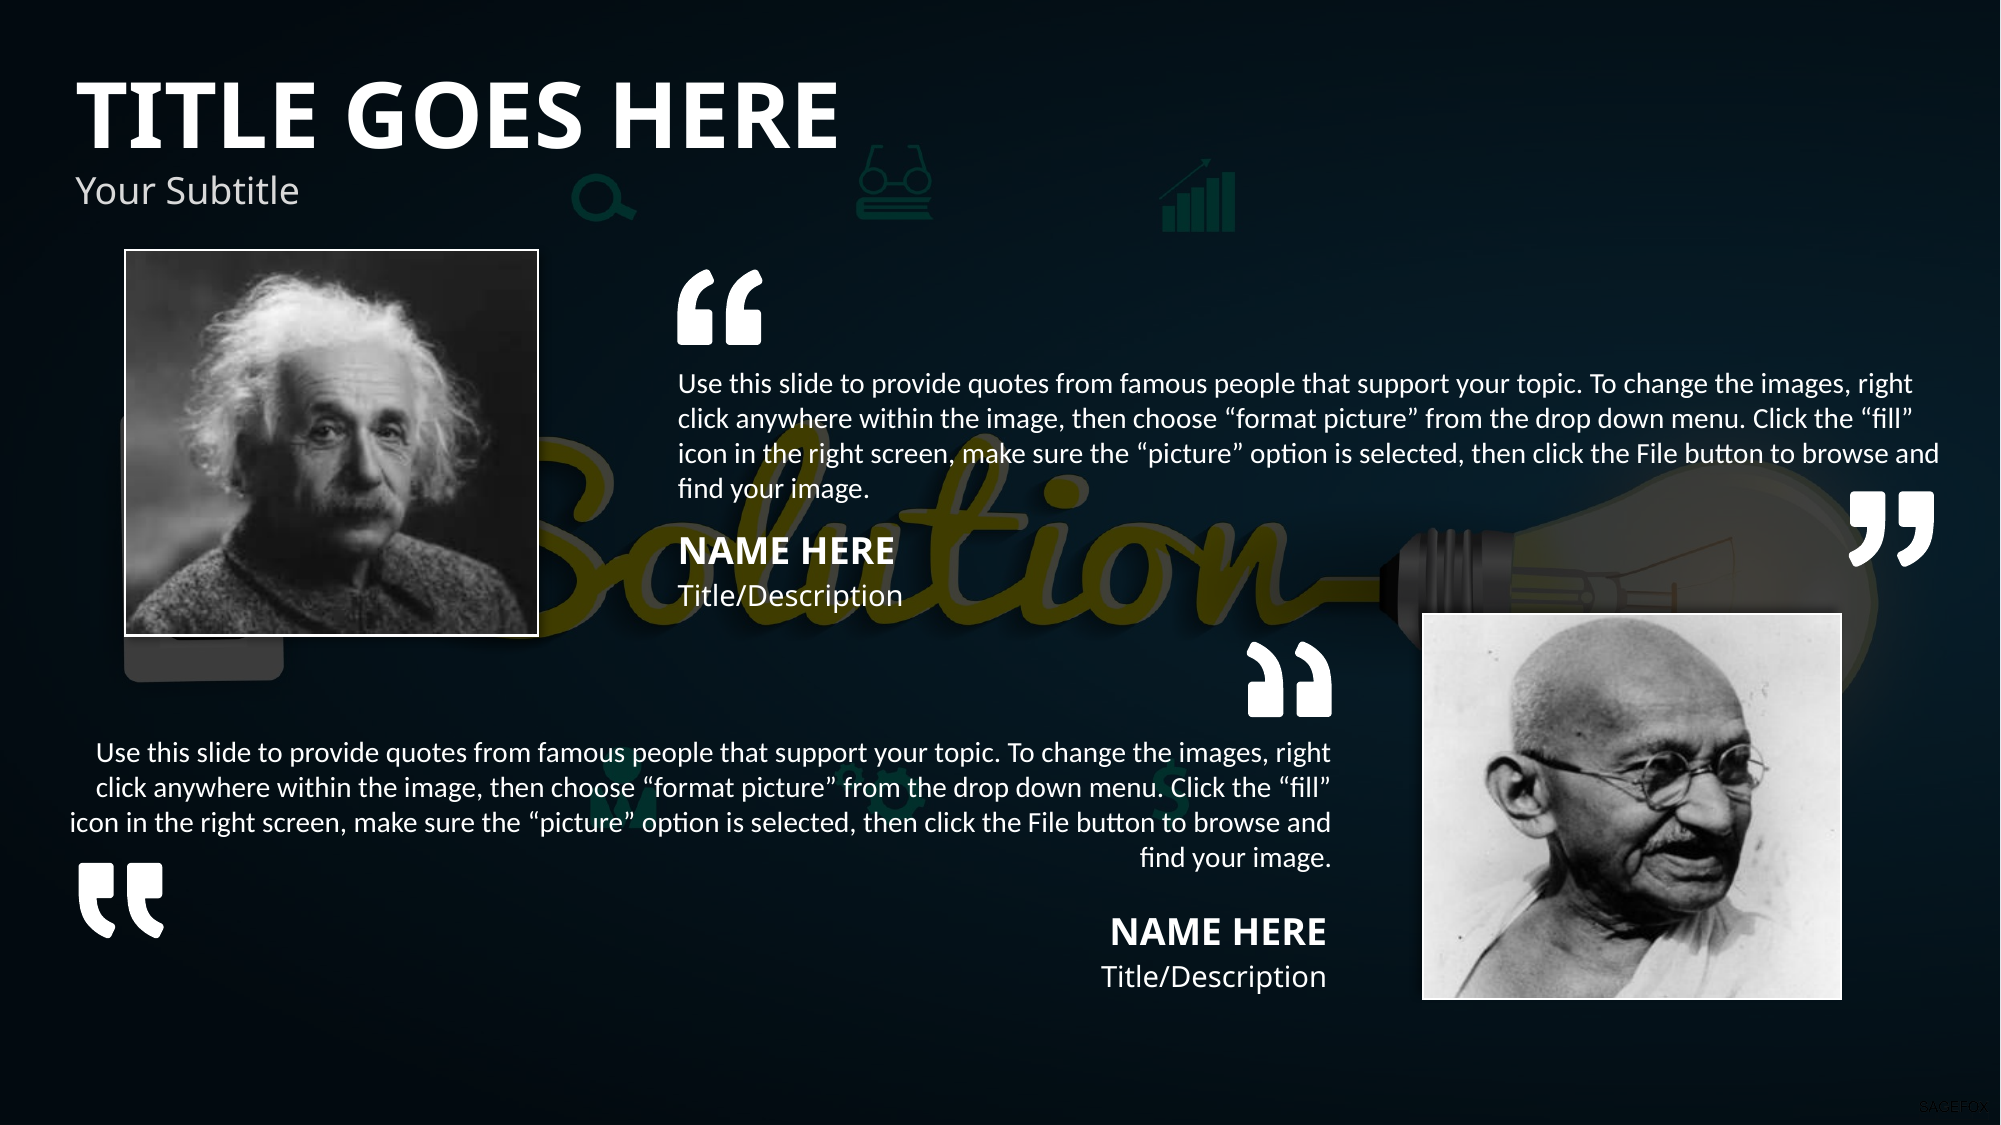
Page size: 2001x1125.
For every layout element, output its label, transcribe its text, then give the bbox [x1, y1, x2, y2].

text_box Use this slide to provide quotes from famous people that support your topic. To change the images, right click anywhere within the image, then choose “format picture” from the drop down menu. Click the “fill” icon in the right screen, make sure the “picture” option is selected, then click the File button to browse and find your image. [663, 357, 1964, 547]
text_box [78, 862, 164, 939]
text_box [1246, 641, 1332, 717]
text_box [1848, 491, 1934, 567]
text_box NAME HERE Title/Description [1041, 900, 1342, 1001]
text_box [124, 249, 539, 637]
text_box TITLE GOES HERE Your Subtitle [60, 49, 1036, 220]
text_box [1422, 613, 1842, 1000]
picture [0, 0, 2001, 1125]
text_box Use this slide to provide quotes from famous people that support your topic. To change the images, right click anywhere within the image, then choose “format picture” from the drop down menu. Click the “fill” icon in the right screen, make sure the “picture” option is selected, then click the File button to browse and find your image. [46, 725, 1348, 916]
text_box NAME HERE Title/Description [663, 519, 963, 621]
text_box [677, 269, 763, 345]
